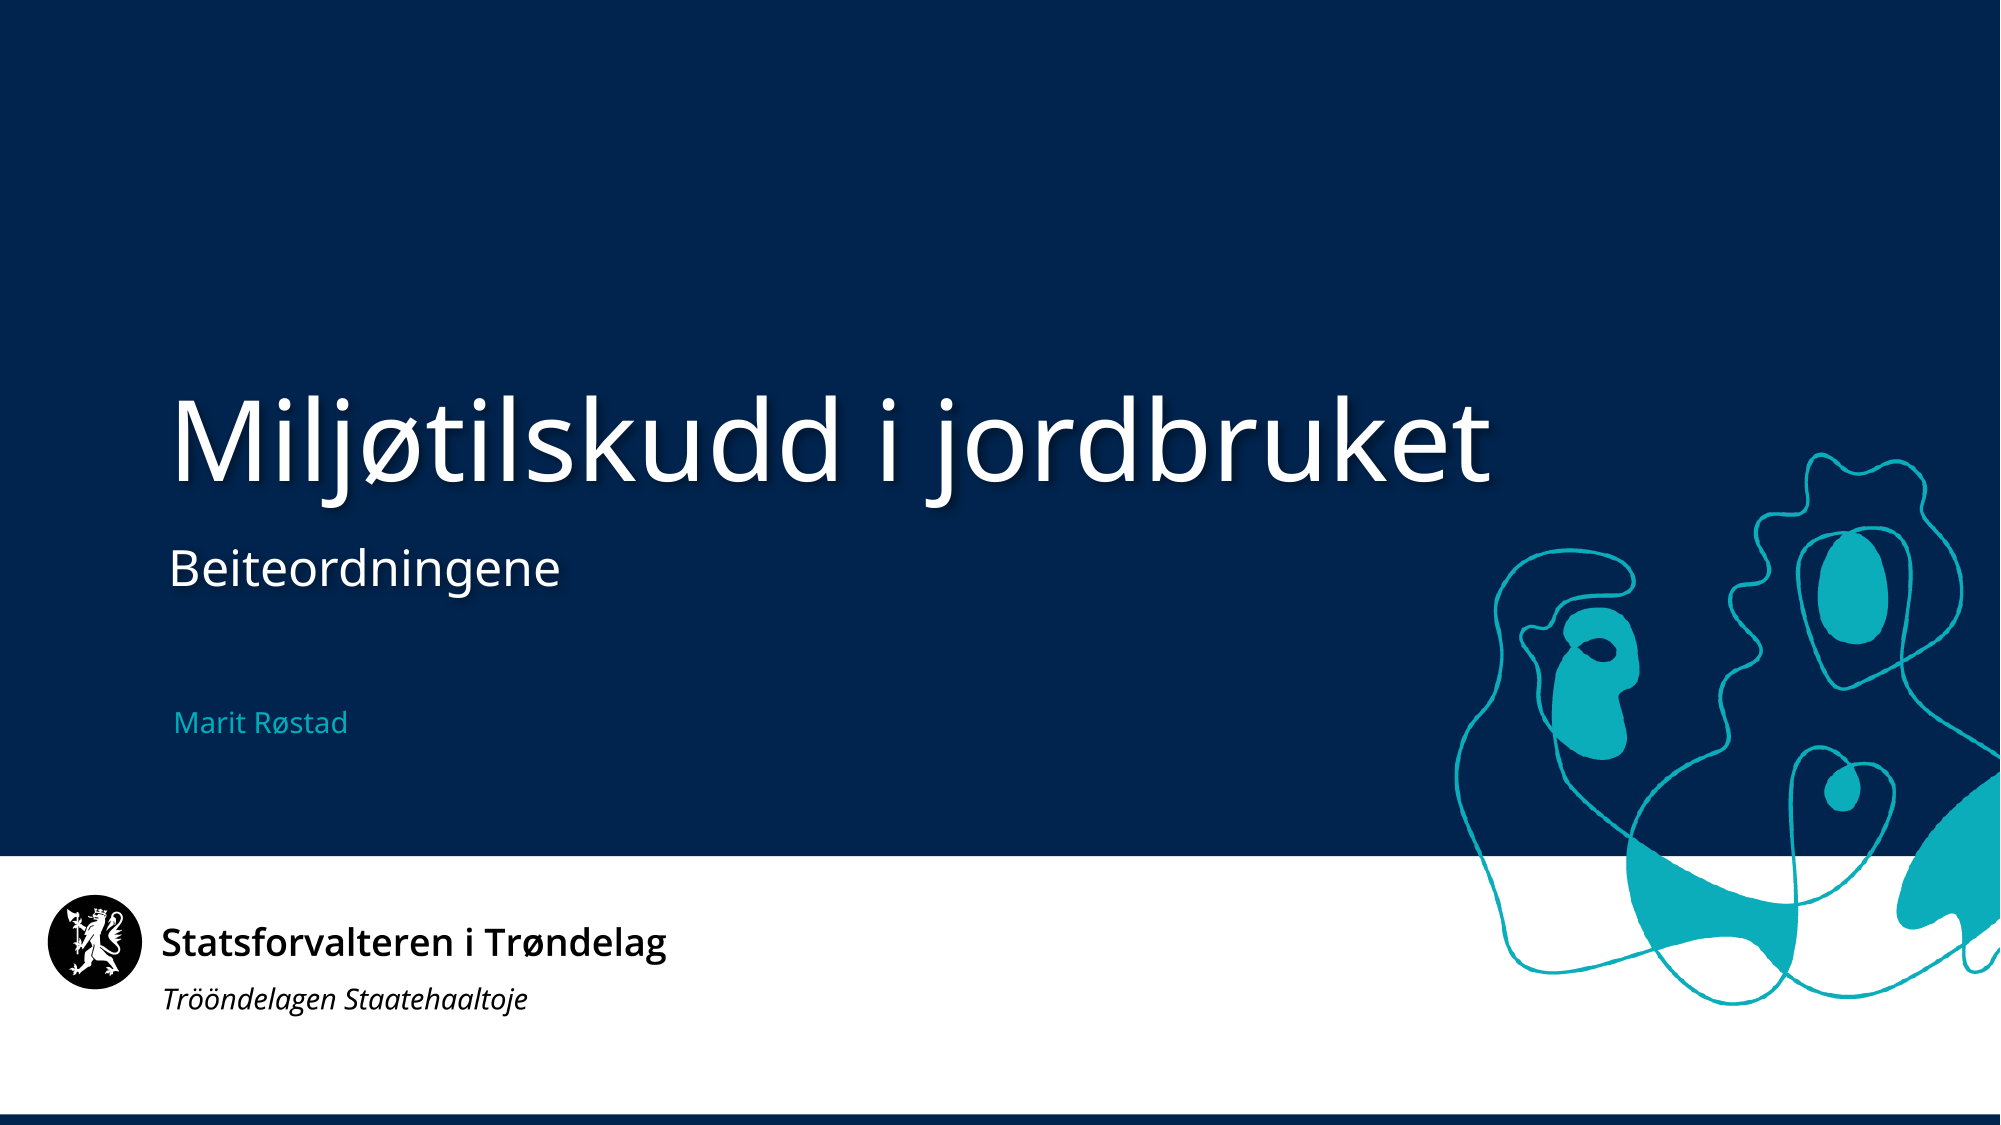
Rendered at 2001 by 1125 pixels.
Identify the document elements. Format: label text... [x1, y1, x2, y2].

list Marit Røstad [158, 700, 1002, 819]
picture [1454, 452, 2000, 1006]
list Miljøtilskudd i jordbruket Beiteordningene [153, 157, 1509, 606]
picture [0, 818, 856, 1087]
